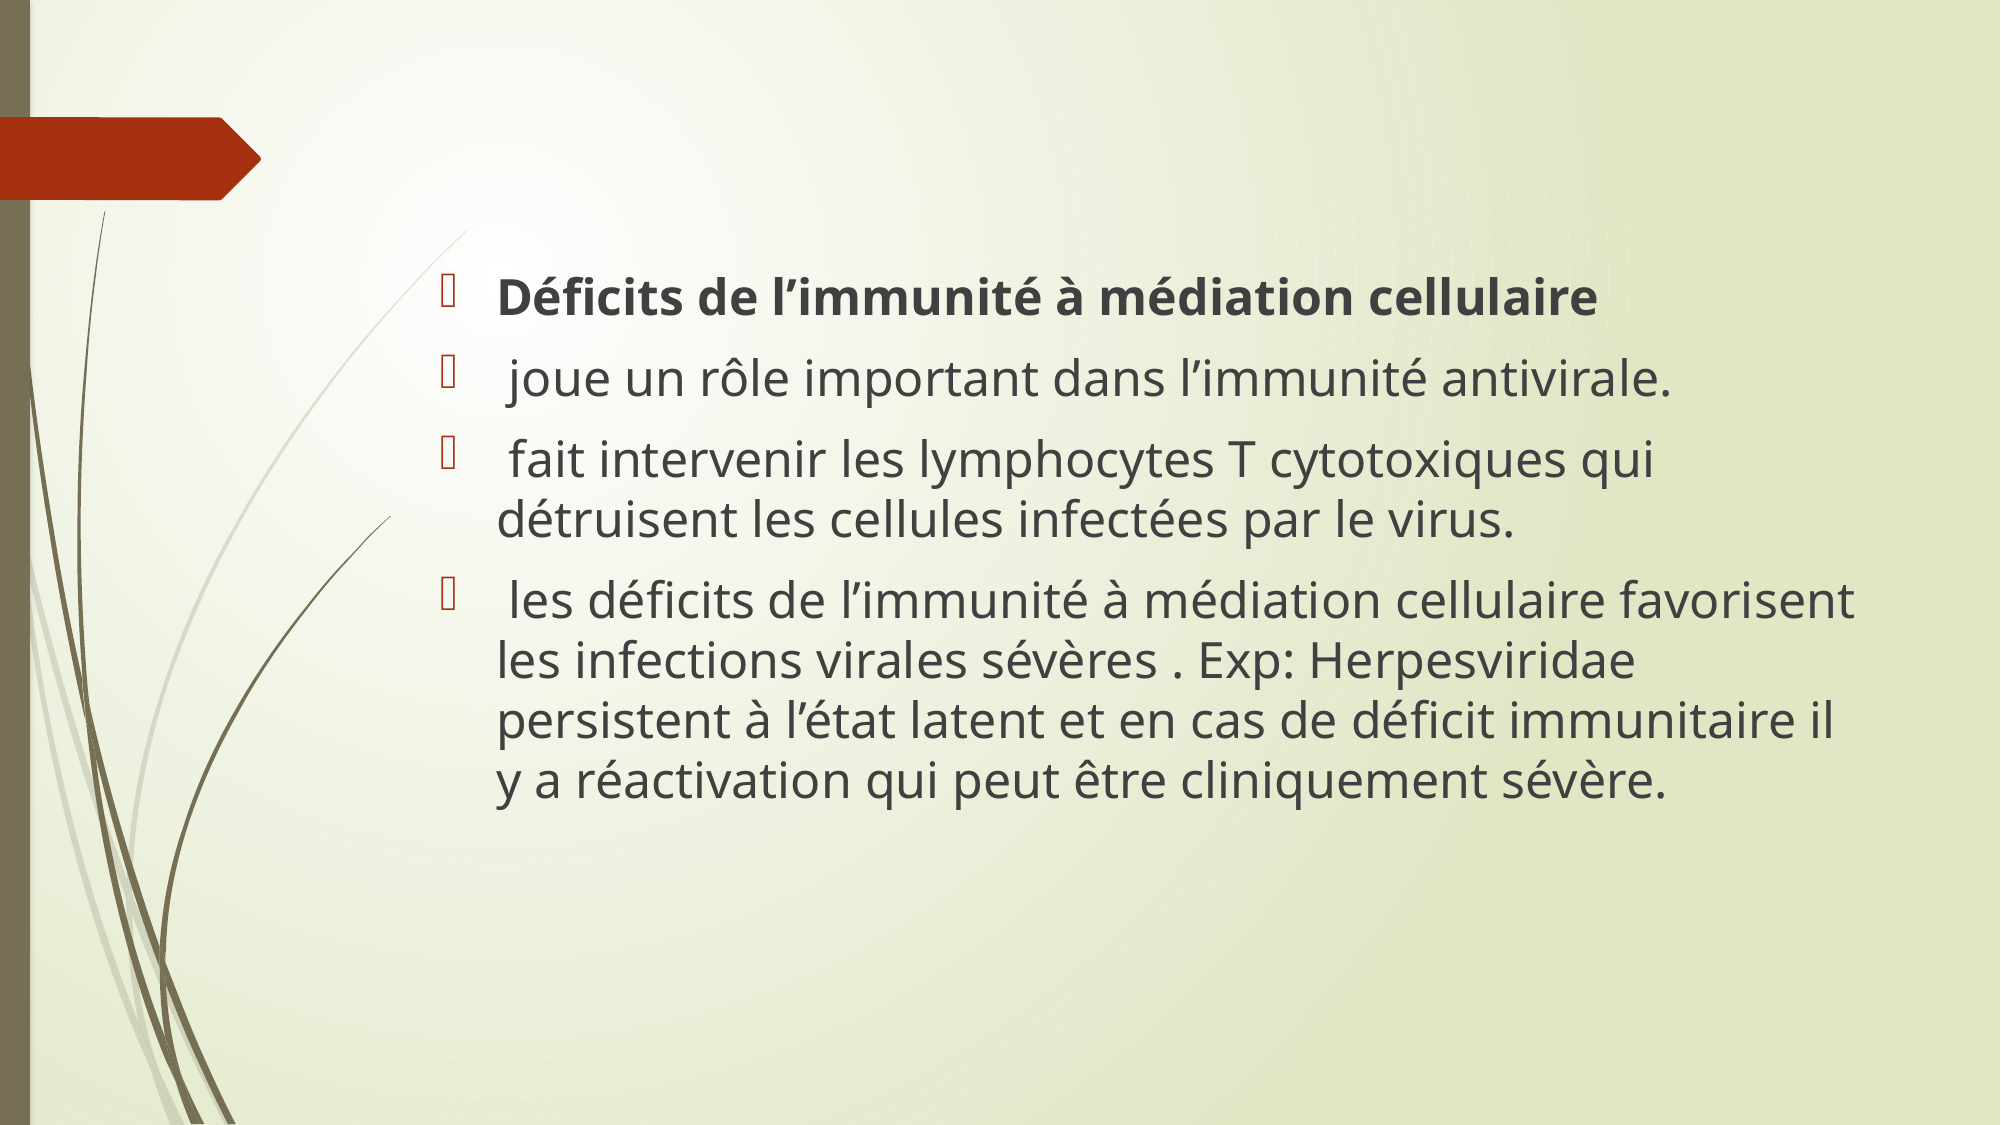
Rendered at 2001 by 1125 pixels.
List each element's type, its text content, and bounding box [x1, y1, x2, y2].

list Déficits de l’immunité à médiation cellulaire joue un rôle important dans l’immunité antivirale. fait intervenir les lymphocytes T cytotoxiques qui détruisent les cellules infectées par le virus. les déficits de l’immunité à médiation cellulaire favorisent les infections virales sévères . Exp: Herpesviridae persistent à l’état latent et en cas de déficit immunitaire il y a réactivation qui peut être cliniquement sévère. [424, 258, 1888, 970]
